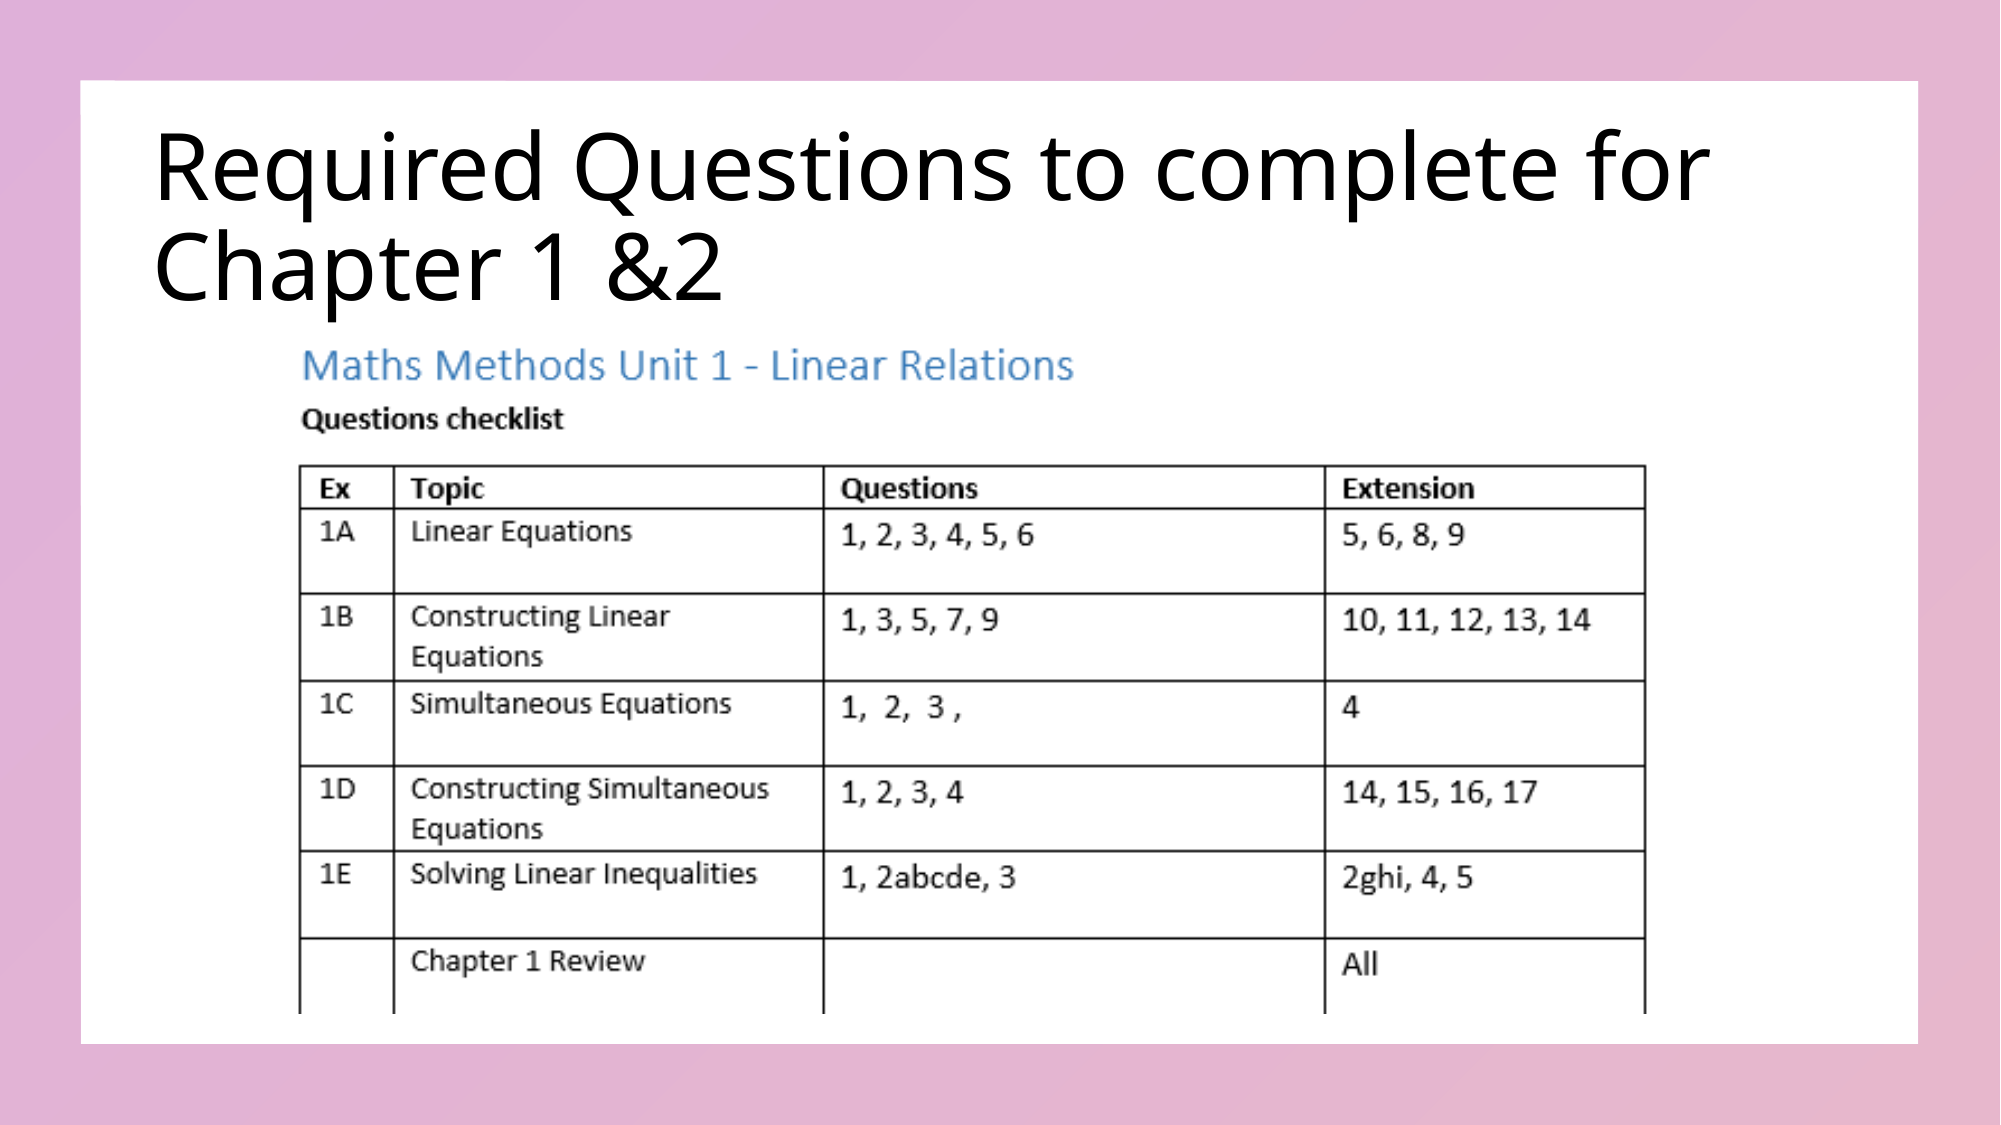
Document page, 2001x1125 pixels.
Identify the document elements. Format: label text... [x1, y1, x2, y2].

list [286, 329, 1658, 1014]
title Required Questions to complete for Chapter 1 &2 [137, 111, 1863, 330]
